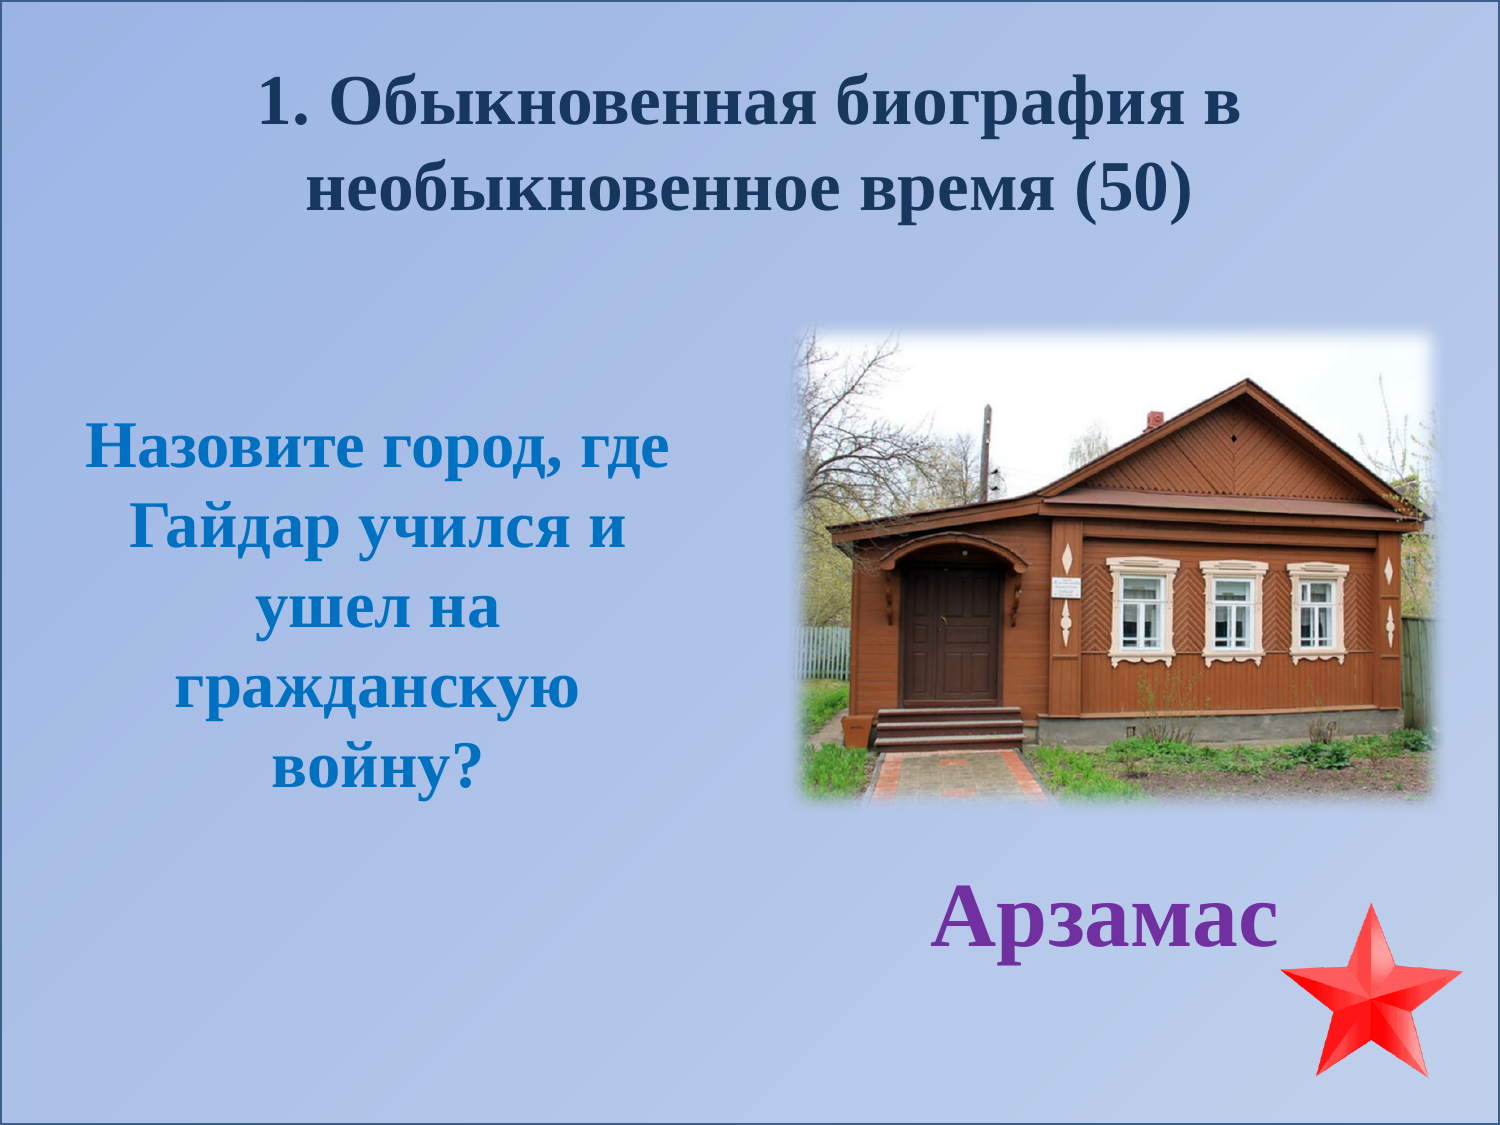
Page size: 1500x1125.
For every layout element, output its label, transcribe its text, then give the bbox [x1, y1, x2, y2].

picture [1277, 902, 1464, 1079]
list Арзамас [773, 867, 1437, 973]
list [784, 316, 1449, 814]
list Назовите город, где Гайдар учился и ушел на гражданскую войну? [46, 363, 710, 809]
title 1. Обыкновенная биография в необыкновенное время (50) [75, 45, 1425, 233]
text_box [0, 0, 1500, 1125]
